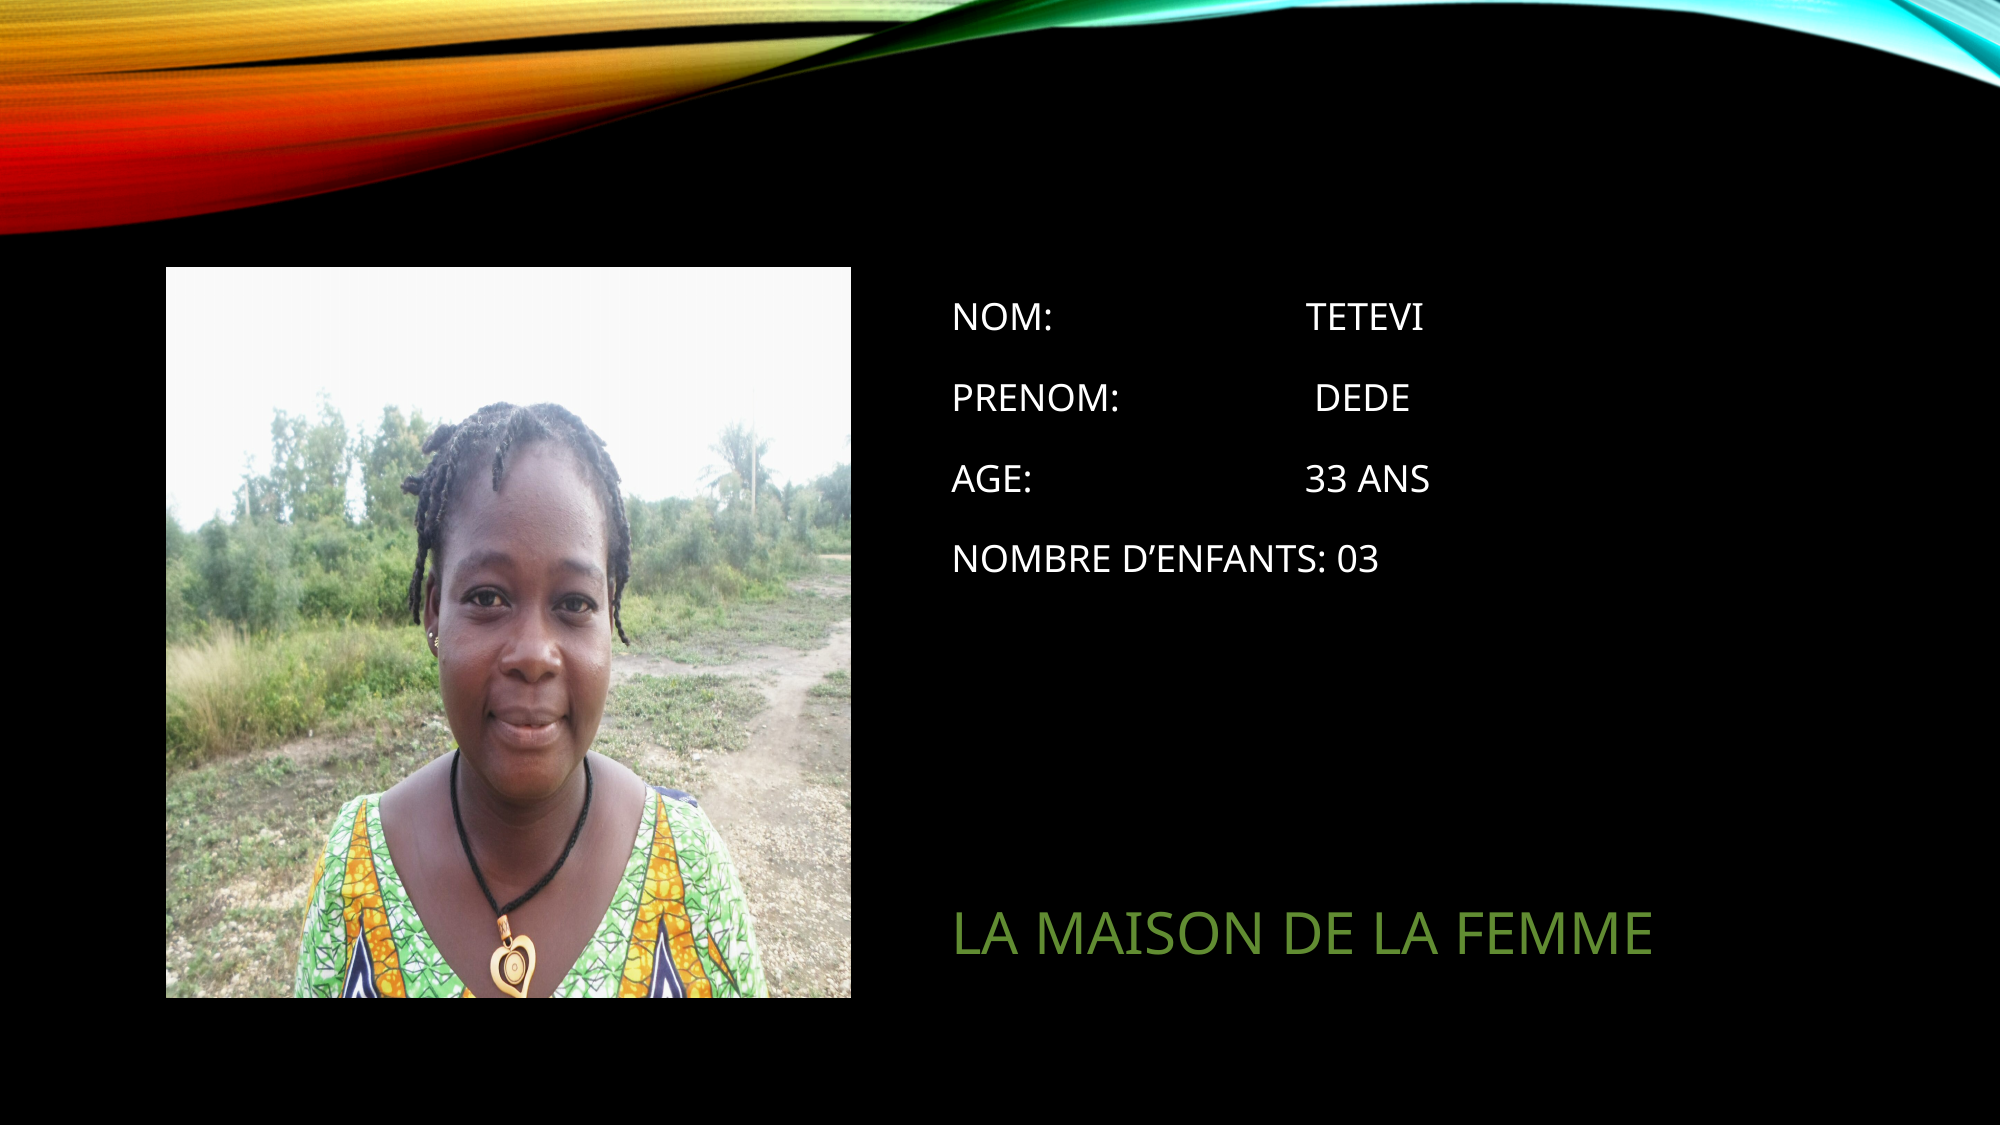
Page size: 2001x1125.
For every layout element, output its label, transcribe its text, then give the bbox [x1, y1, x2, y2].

picture [0, 0, 2000, 237]
title Nom: tetevi prenom: dede age: 33 ans nombre d’enfants: 03 la maison de la femme [936, 267, 1888, 998]
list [166, 267, 851, 998]
